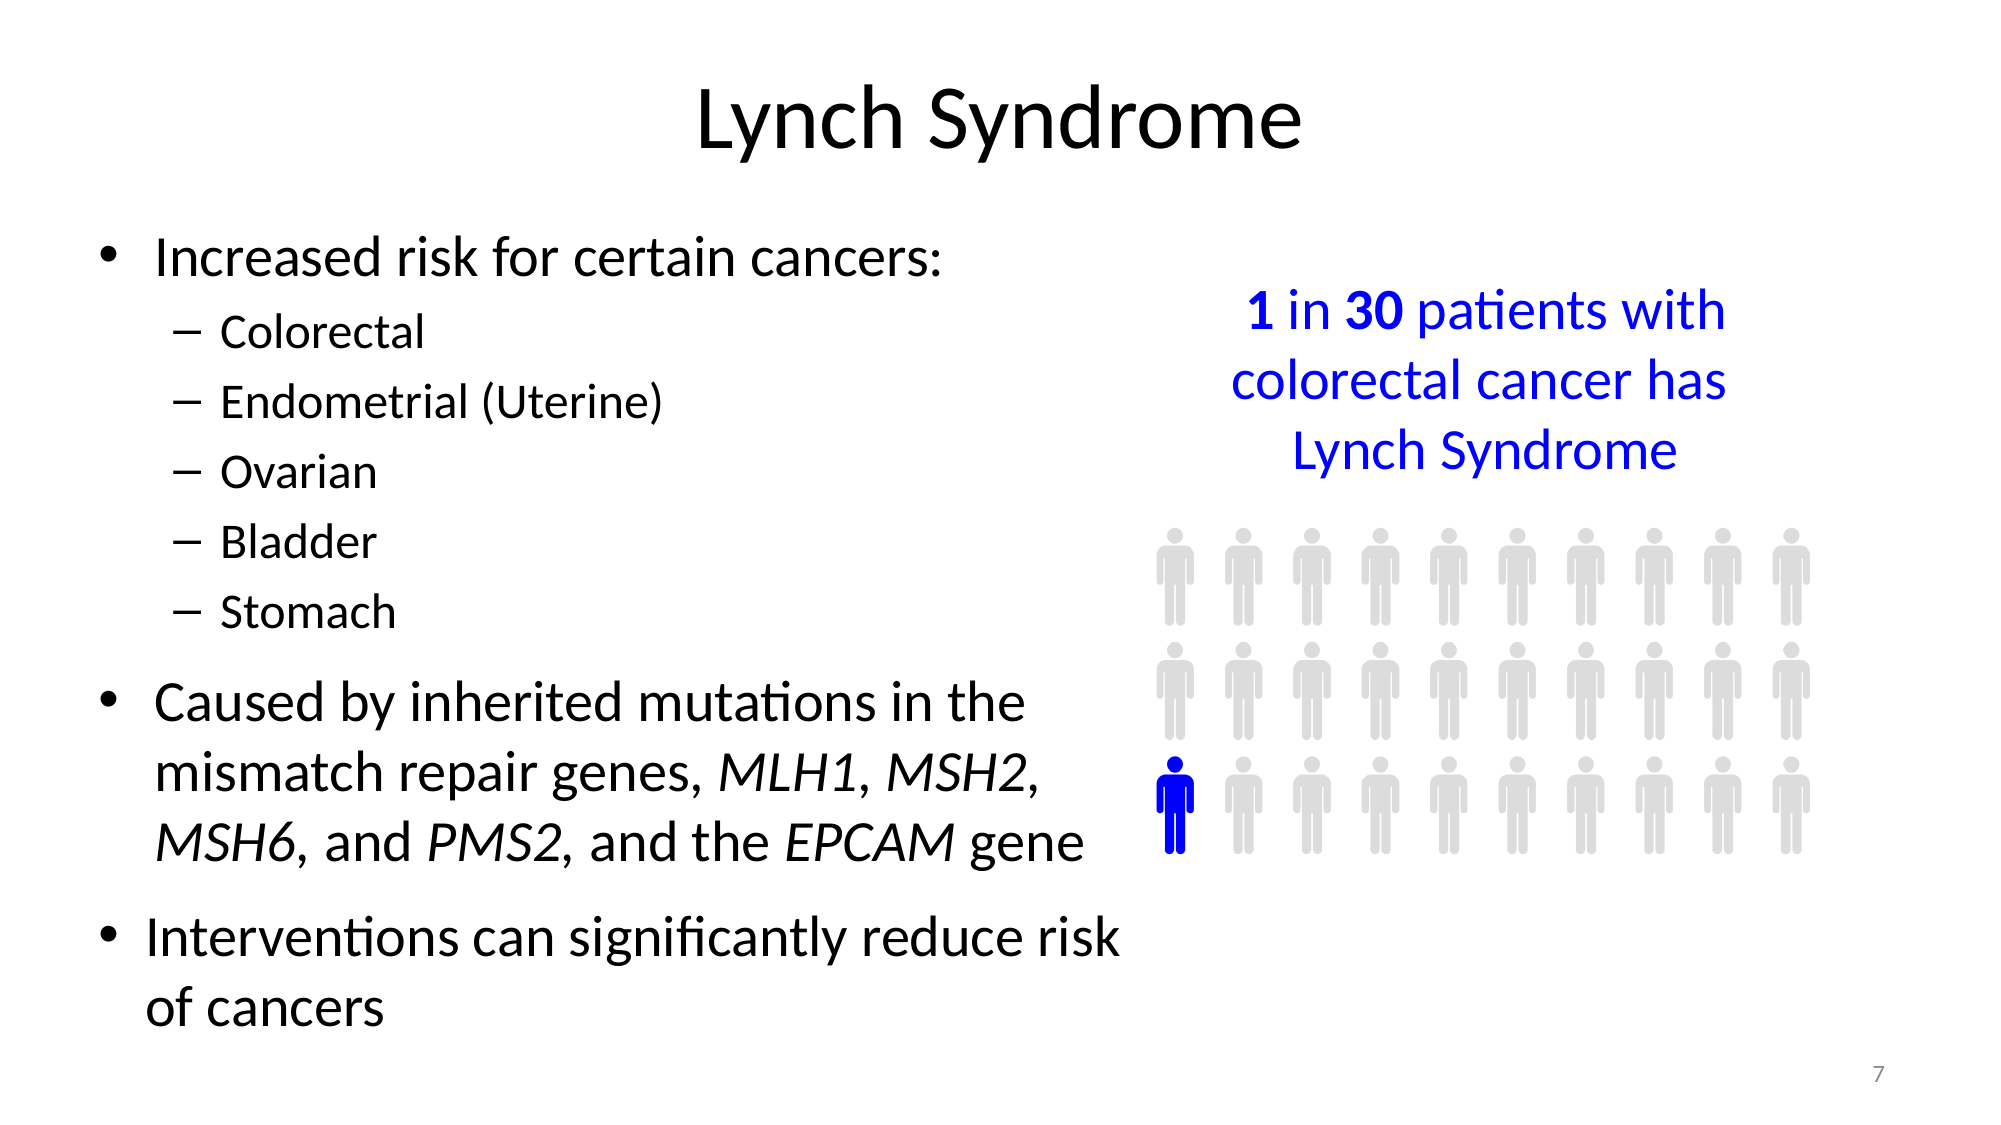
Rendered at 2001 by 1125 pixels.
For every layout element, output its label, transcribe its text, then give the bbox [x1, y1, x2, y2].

list Increased risk for certain cancers: Colorectal Endometrial (Uterine) Ovarian Bladder Stomach Caused by inherited mutations in the mismatch repair genes, MLH1, MSH2, MSH6, and PMS2, and the EPCAM gene Interventions can significantly reduce risk of cancers [83, 211, 1189, 1103]
text_box 1 in 30 patients with colorectal cancer has Lynch Syndrome [1188, 263, 1784, 489]
picture [1152, 517, 1819, 866]
title Lynch Syndrome [324, 17, 1675, 206]
slide_number 7 [1433, 1042, 1900, 1103]
